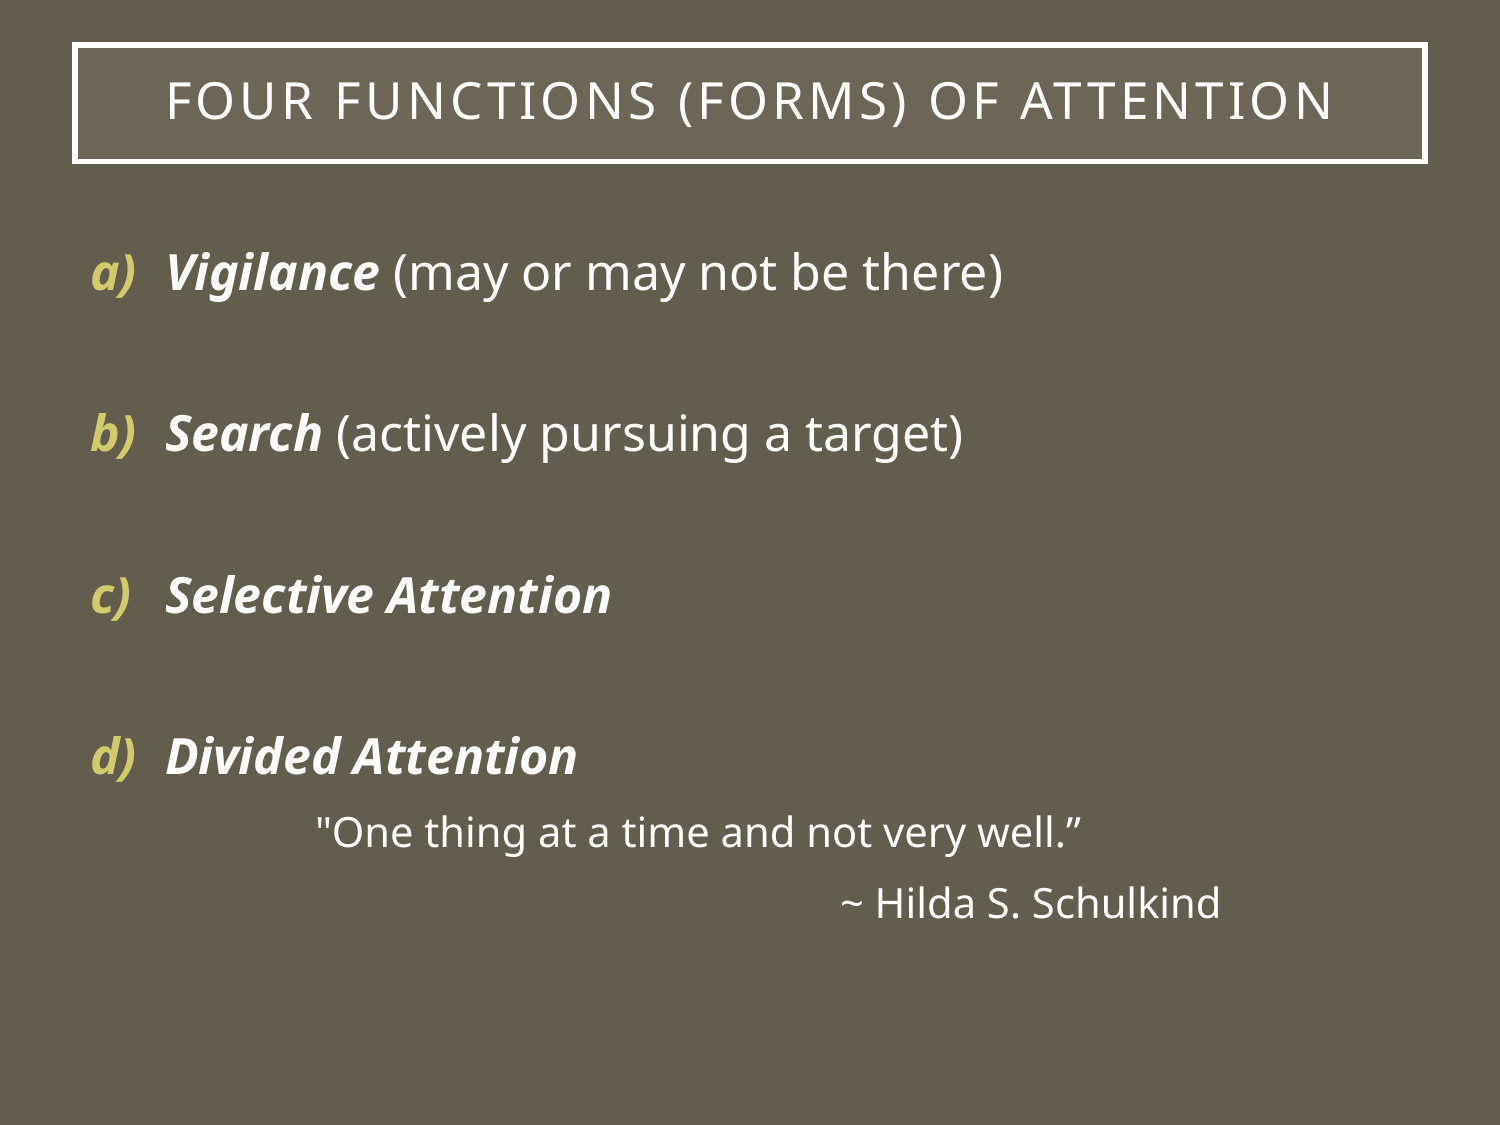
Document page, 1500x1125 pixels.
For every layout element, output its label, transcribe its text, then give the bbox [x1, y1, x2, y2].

title Four functions (forms) of attention [72, 42, 1428, 164]
list Vigilance (may or may not be there) Search (actively pursuing a target) Selective Attention Divided Attention "One thing at a time and not very well.” ~ Hilda S. Schulkind [75, 161, 1425, 1092]
